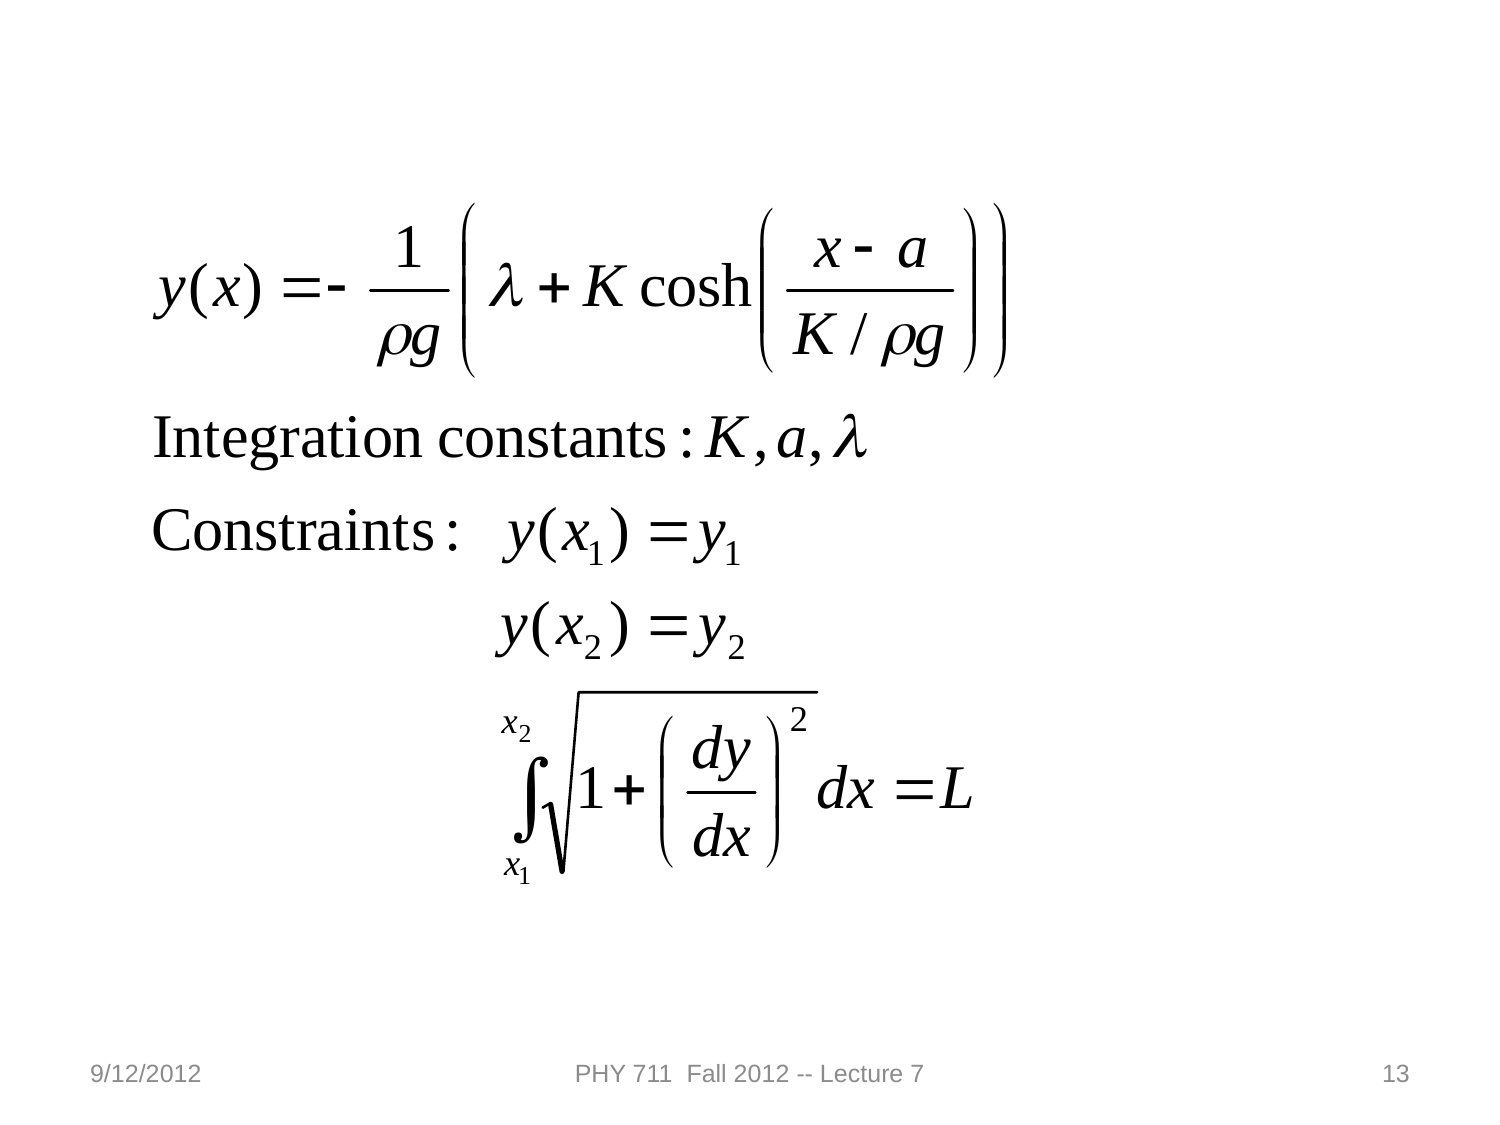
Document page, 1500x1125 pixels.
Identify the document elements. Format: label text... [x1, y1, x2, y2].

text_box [142, 188, 1025, 898]
slide_number 13 [1074, 1042, 1425, 1103]
footer PHY 711 Fall 2012 -- Lecture 7 [512, 1042, 988, 1103]
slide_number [75, 1042, 425, 1103]
